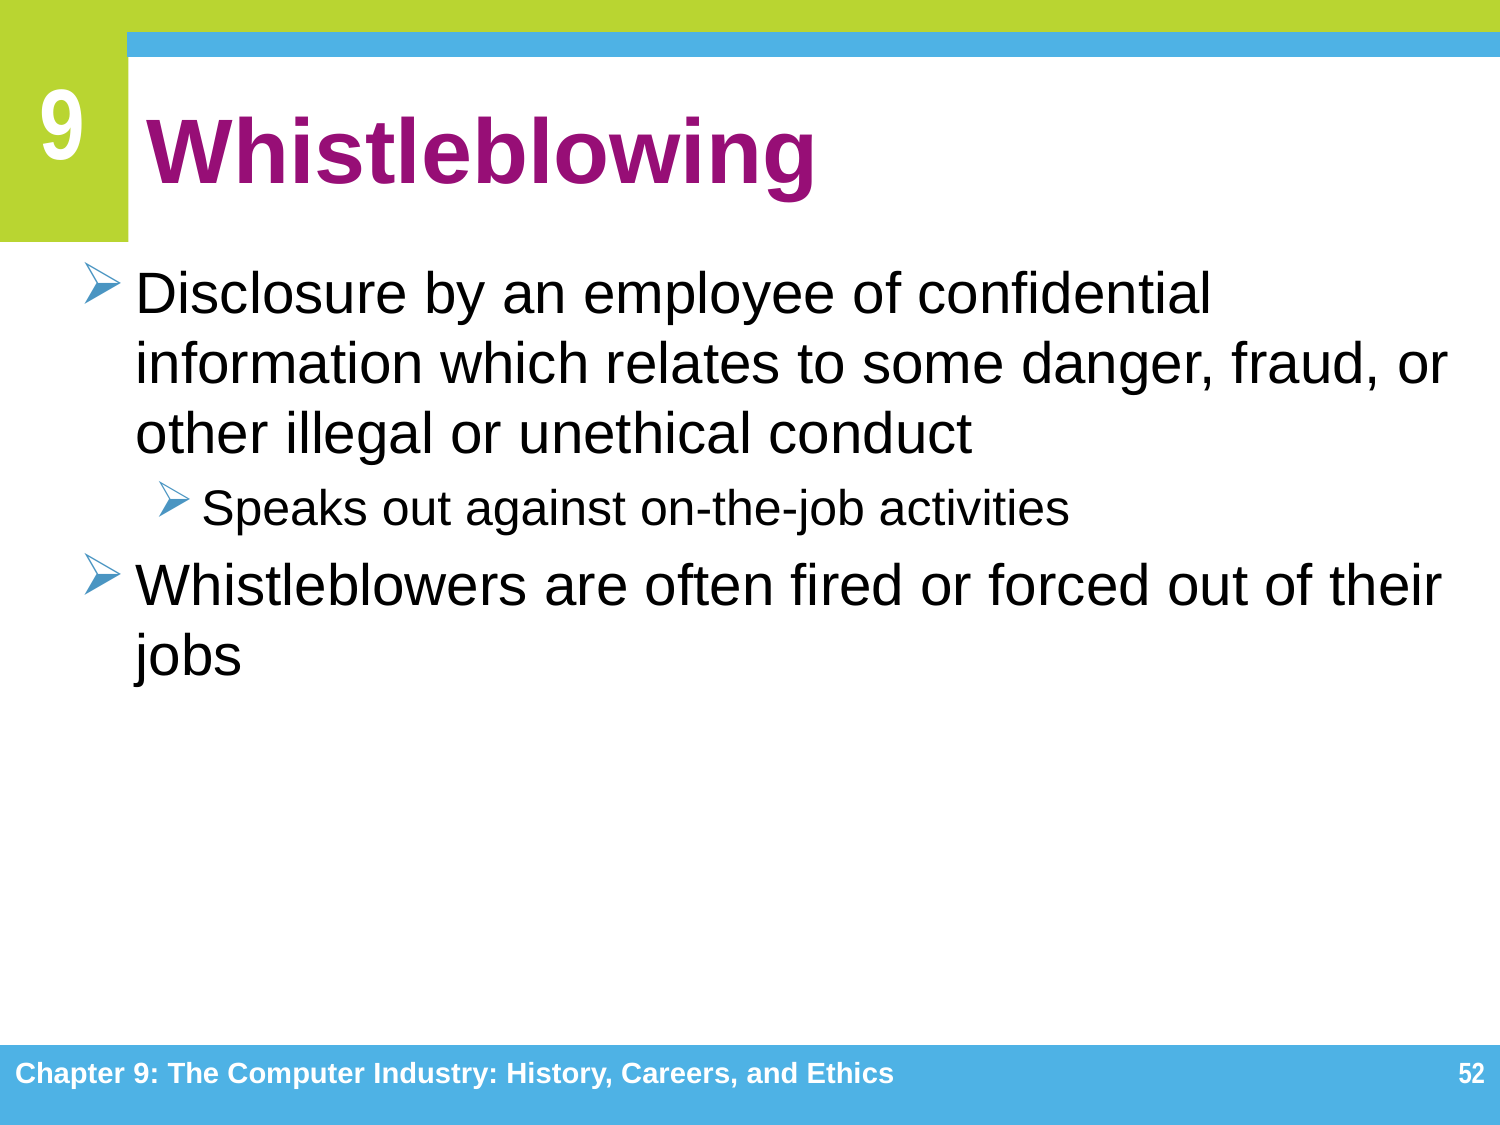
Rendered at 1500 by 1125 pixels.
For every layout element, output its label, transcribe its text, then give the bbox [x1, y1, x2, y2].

list Disclosure by an employee of confidential information which relates to some danger, fraud, or other illegal or unethical conduct Speaks out against on-the-job activities Whistleblowers are often fired or forced out of their jobs [64, 247, 1500, 1006]
title Whistleblowing [131, 60, 1500, 234]
slide_number 52 [1149, 1046, 1500, 1125]
footer Chapter 9: The Computer Industry: History, Careers, and Ethics [0, 1046, 1149, 1125]
